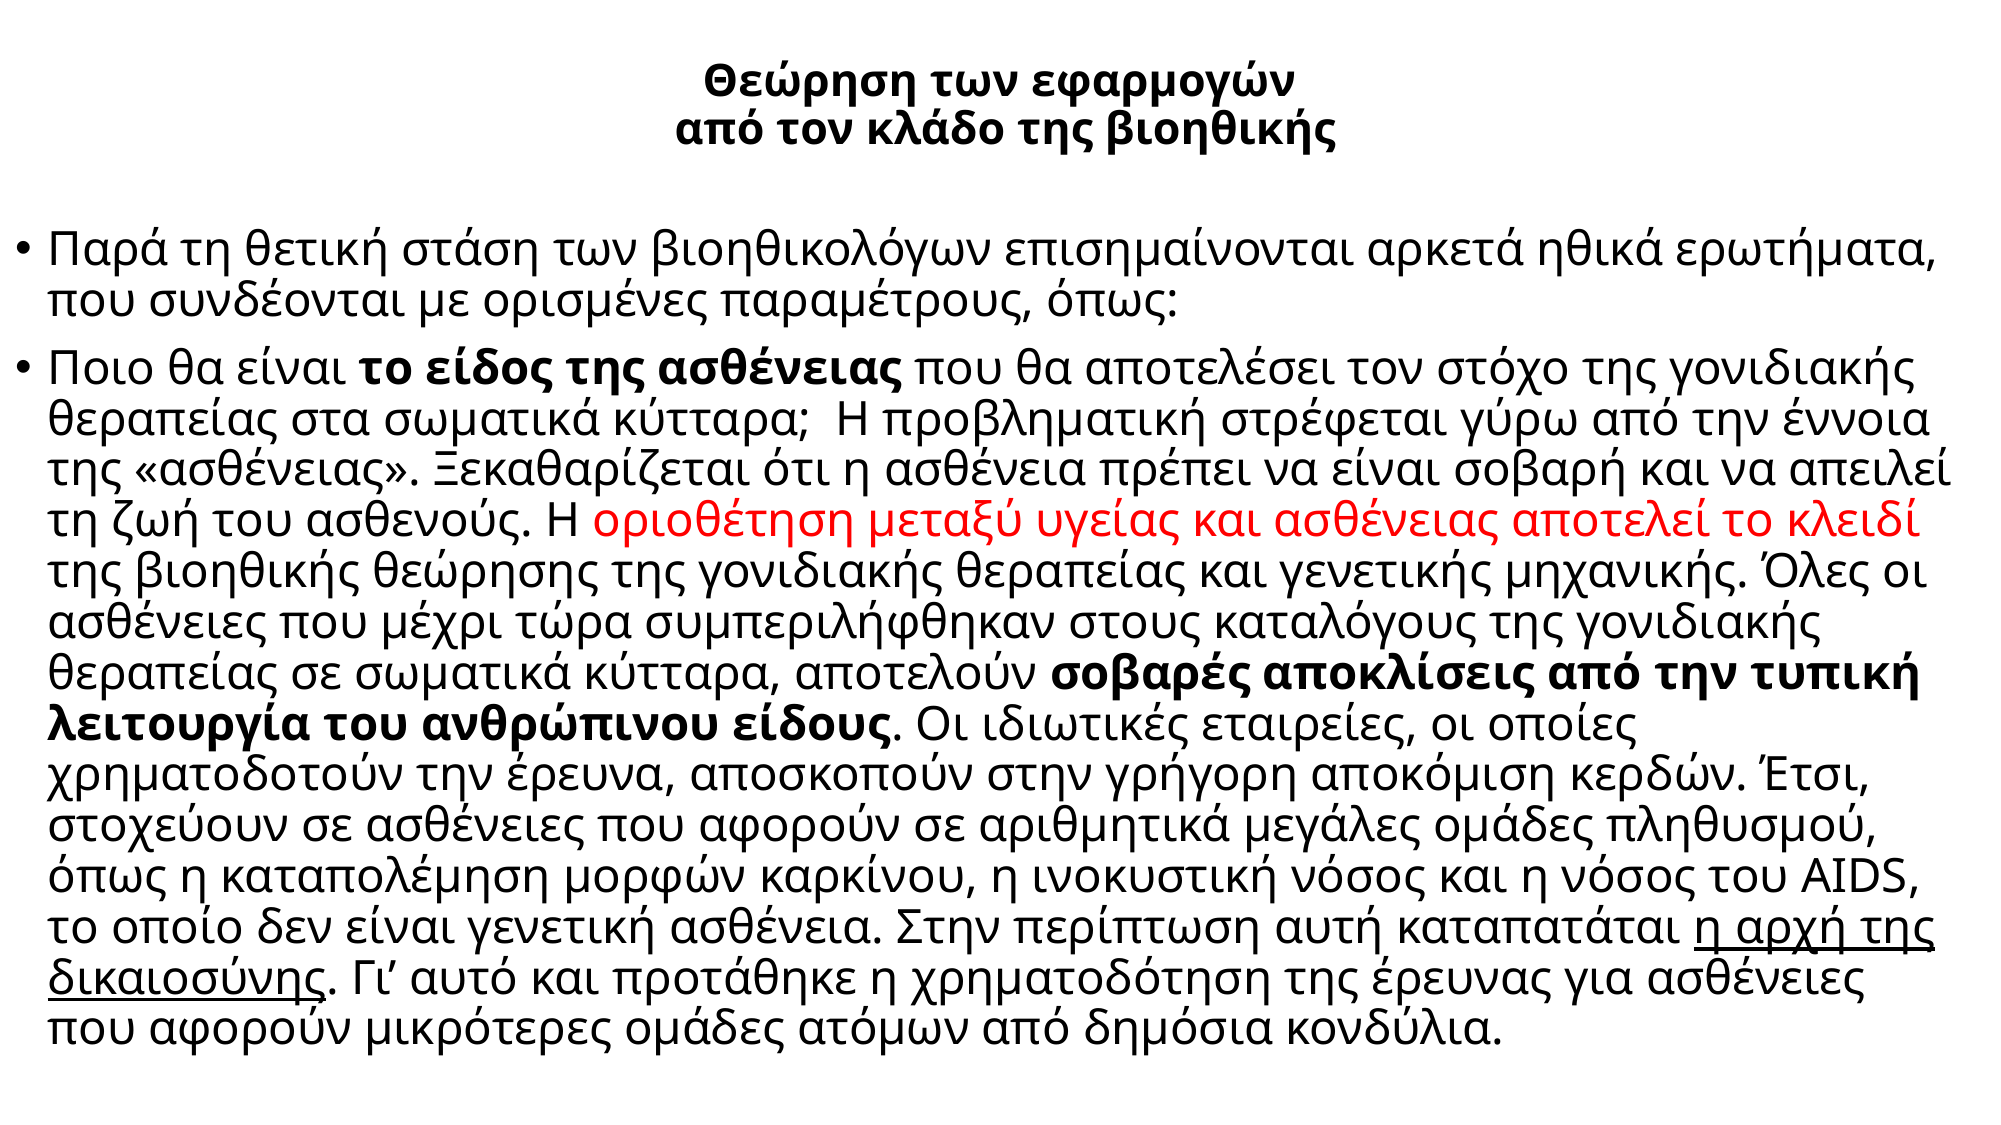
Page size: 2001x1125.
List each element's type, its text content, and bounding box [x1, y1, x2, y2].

title Θεώρηση των εφαρμογών από τον κλάδο της βιοηθικής [143, 0, 1869, 217]
list Παρά τη θετική στάση των βιοηθικολόγων επισημαίνονται αρκετά ηθικά ερωτήματα, που συνδέονται με ορισμένες παραμέτρους, όπως: Ποιο θα είναι το είδος της ασθένειας που θα αποτελέσει τον στόχο της γονιδιακής θεραπείας στα σωματικά κύτταρα; Η προβληματική στρέφεται γύρω από την έννοια της «ασθένειας». Ξεκαθαρίζεται ότι η ασθένεια πρέπει να είναι σοβαρή και να απειλεί τη ζωή του ασθενούς. Η οριοθέτηση μεταξύ υγείας και ασθένειας αποτελεί το κλειδί της βιοηθικής θεώρησης της γονιδιακής θεραπείας και γενετικής μηχανικής. Όλες οι ασθένειες που μέχρι τώρα συμπεριλήφθηκαν στους καταλόγους της γονιδιακής θεραπείας σε σωματικά κύτταρα, αποτελούν σοβαρές αποκλίσεις από την τυπική λειτουργία του ανθρώπινου είδους. Οι ιδιωτικές εταιρείες, οι οποίες χρηματοδοτούν την έρευνα, αποσκοπούν στην γρήγορη αποκόμιση κερδών. Έτσι, στοχεύουν σε ασθένειες που αφορούν σε αριθμητικά μεγάλες ομάδες πληθυσμού, όπως η καταπολέμηση μορφών καρκίνου, η ινοκυστική νόσος και η νόσος του AIDS, το οποίο δεν είναι γενετική ασθένεια. Στην περίπτωση αυτή καταπατάται η αρχή της δικαιοσύνης. Γι’ αυτό και προτάθηκε η χρηματοδότηση της έρευνας για ασθένειες που αφορούν μικρότερες ομάδες ατόμων από δημόσια κονδύλια. [0, 217, 1974, 1107]
